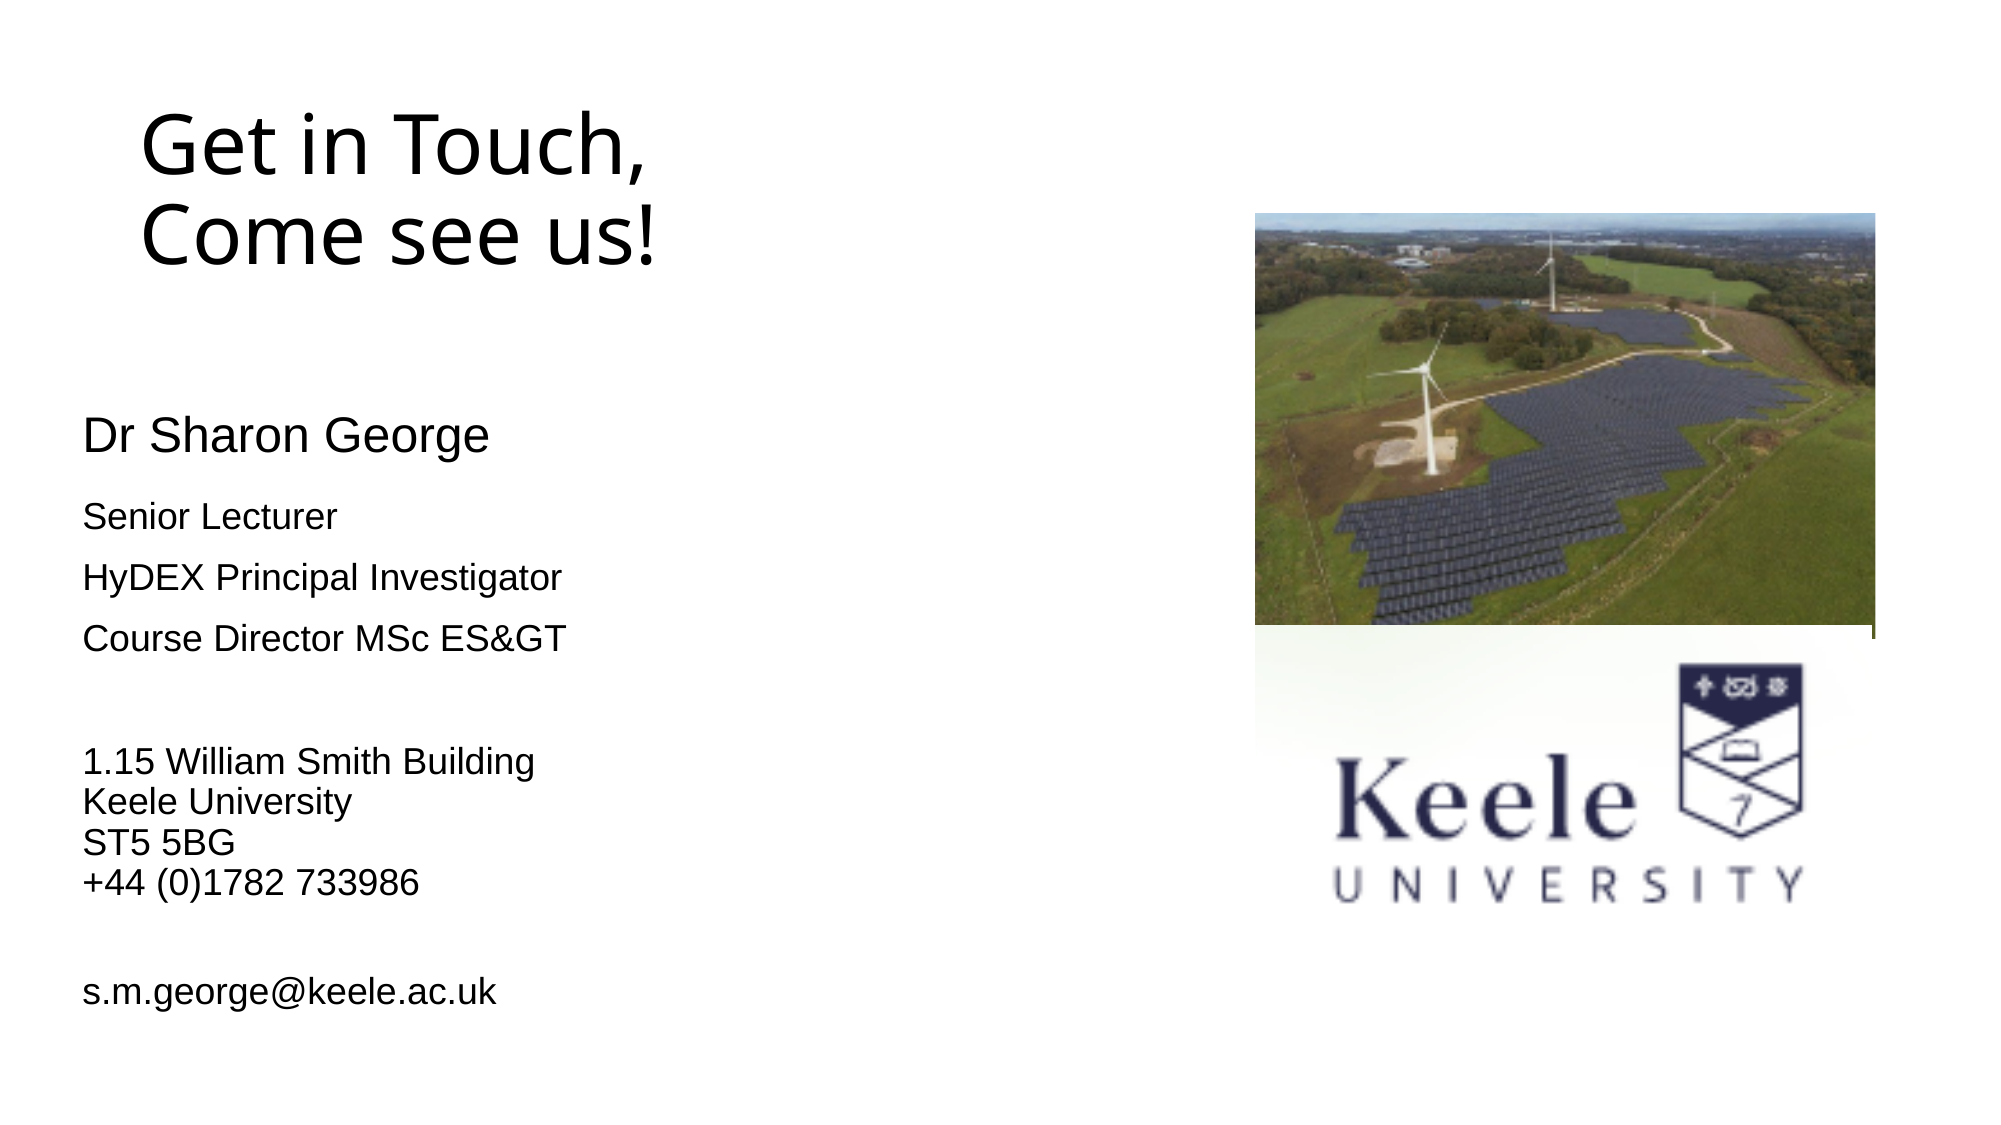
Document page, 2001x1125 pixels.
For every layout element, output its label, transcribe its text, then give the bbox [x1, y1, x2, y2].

list Dr Sharon George Senior Lecturer HyDEX Principal Investigator Course Director MSc ES&GT 1.15 William Smith Building Keele University ST5 5BG +44 (0)1782 733986 s.m.george@keele.ac.uk [67, 324, 1071, 1097]
title Get in Touch, Come see us! [124, 51, 976, 324]
picture [1255, 213, 1876, 958]
